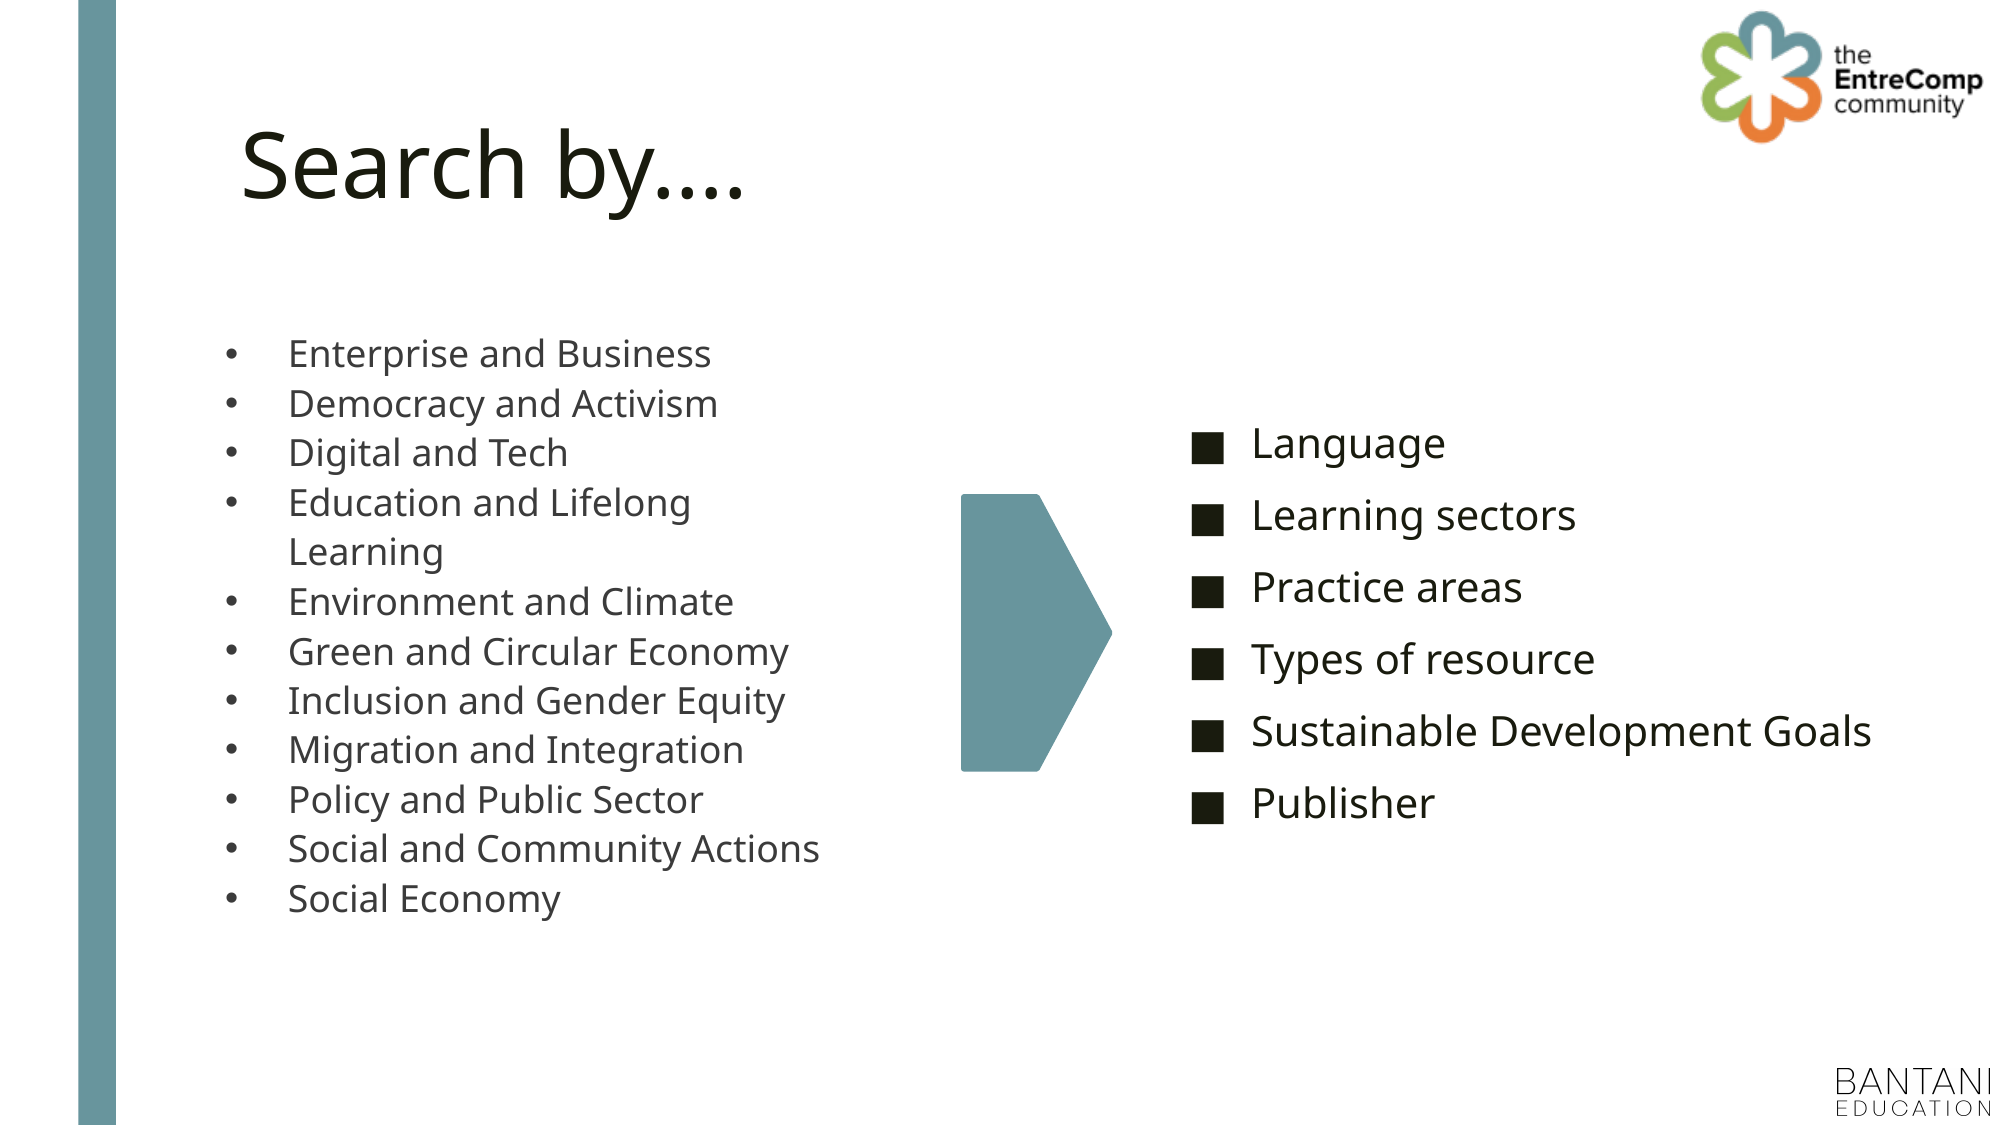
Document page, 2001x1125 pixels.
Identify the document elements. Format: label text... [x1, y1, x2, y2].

title Search by…. [225, 112, 1800, 357]
list Language Learning sectors Practice areas Types of resource Sustainable Development Goals Publisher [1173, 413, 1903, 1002]
picture [1684, 0, 1998, 157]
list Enterprise and Business Democracy and Activism Digital and Tech Education and Lifelong Learning Environment and Climate Green and Circular Economy Inclusion and Gender Equity Migration and Integration Policy and Public Sector Social and Community Actions Social Economy [225, 304, 855, 942]
text_box [961, 494, 1113, 772]
picture [1837, 1068, 1990, 1116]
